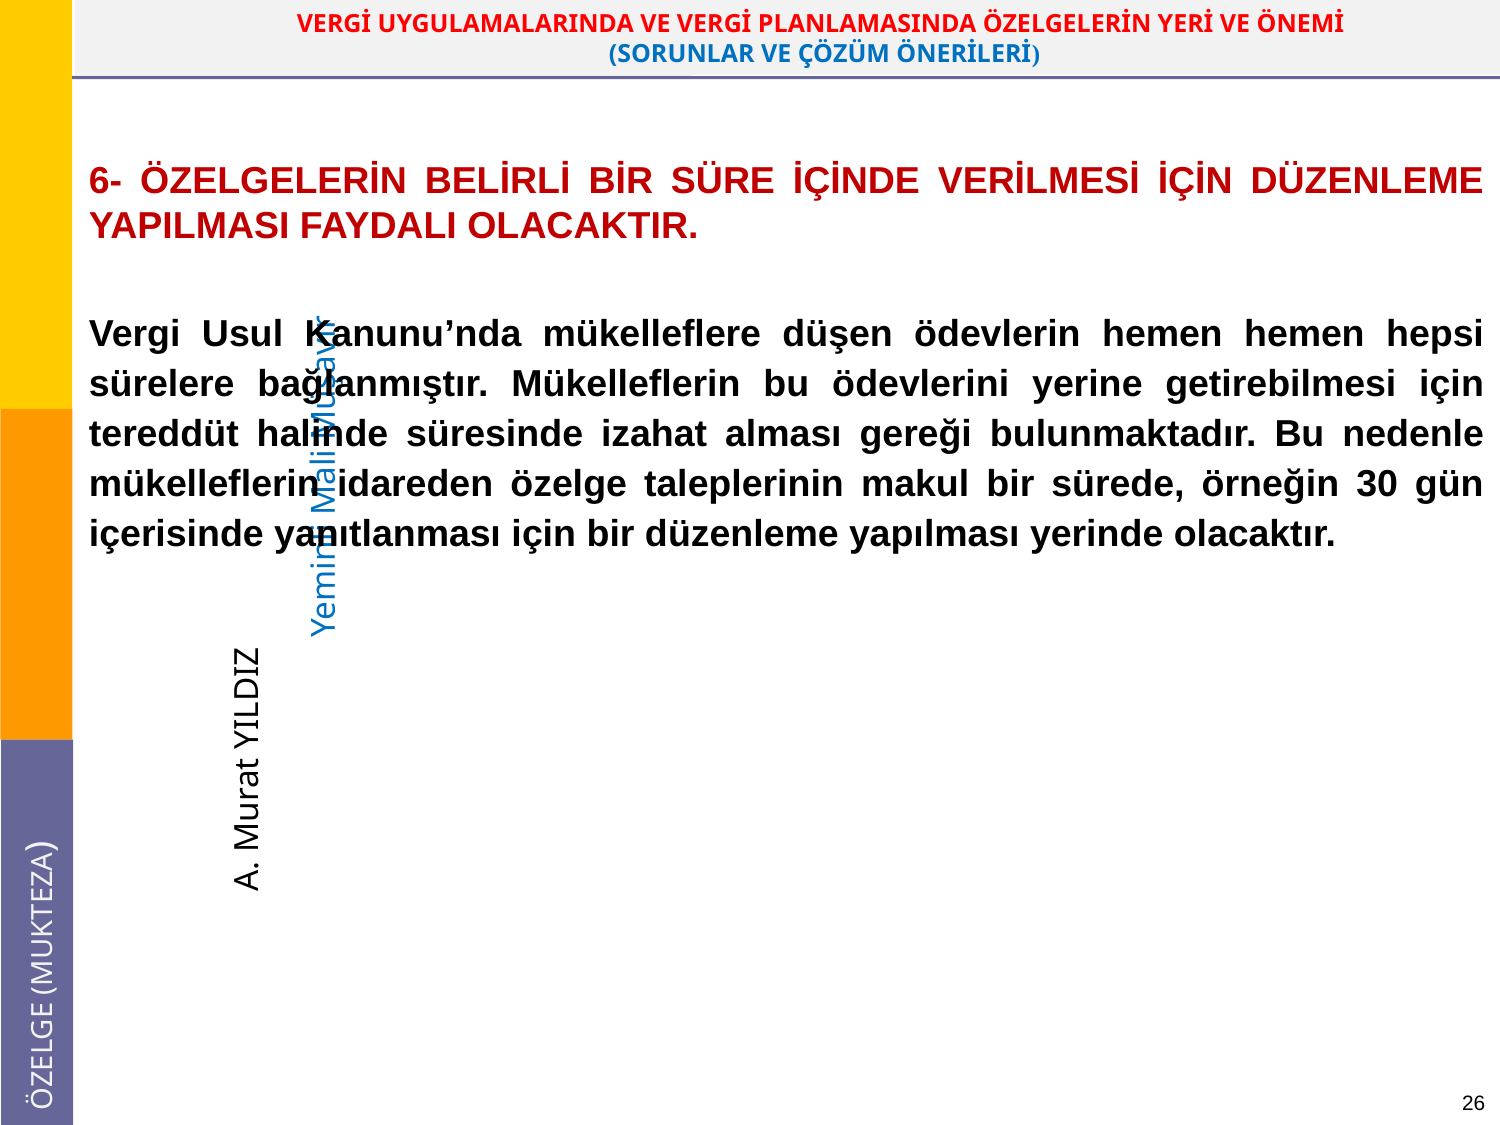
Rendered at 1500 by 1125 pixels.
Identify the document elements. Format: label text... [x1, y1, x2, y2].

slide_number 26 [1427, 1082, 1500, 1125]
list [74, 562, 1483, 976]
text_box 6- ÖZELGELERİN BELİRLİ BİR SÜRE İÇİNDE VERİLMESİ İÇİN DÜZENLEME YAPILMASI FAYDALI OLACAKTIR. Vergi Usul Kanunu’nda mükelleflere düşen ödevlerin hemen hemen hepsi sürelere bağlanmıştır. Mükelleflerin bu ödevlerini yerine getirebilmesi için tereddüt halinde süresinde izahat alması gereği bulunmaktadır. Bu nedenle mükelleflerin idareden özelge taleplerinin makul bir sürede, örneğin 30 gün içerisinde yanıtlanması için bir düzenleme yapılması yerinde olacaktır. [74, 149, 1500, 562]
